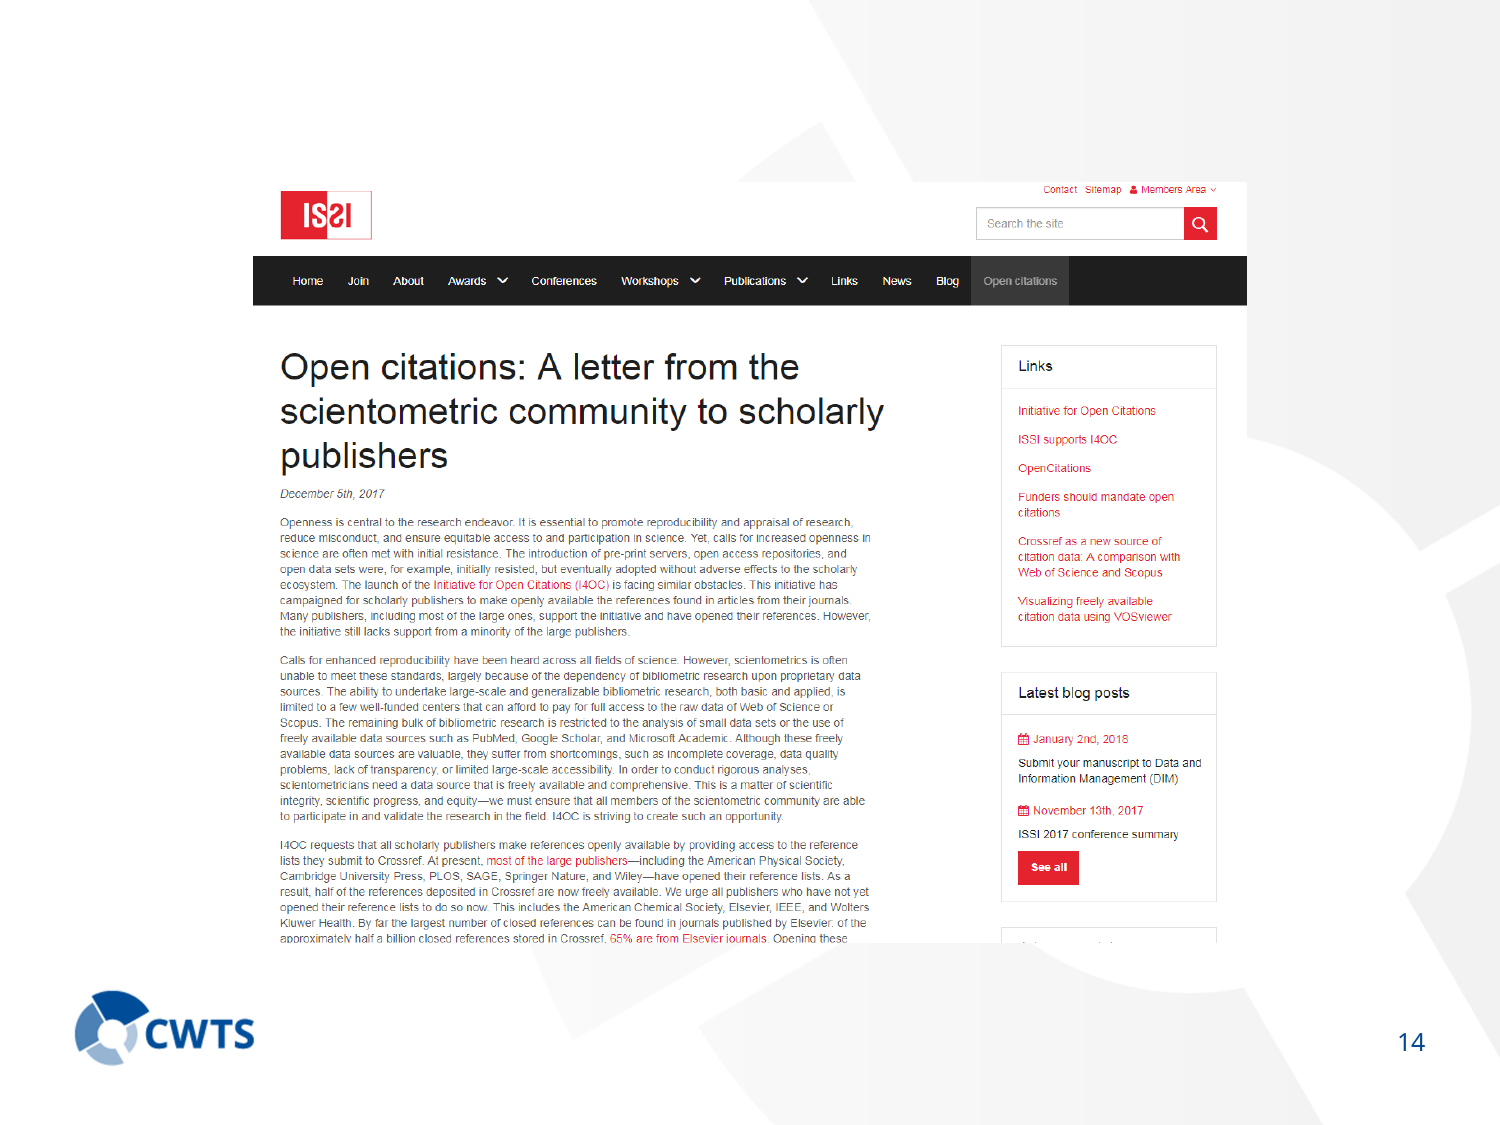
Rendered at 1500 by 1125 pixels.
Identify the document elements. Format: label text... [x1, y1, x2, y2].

slide_number 13 [1307, 1000, 1426, 1061]
picture [0, 0, 1500, 1125]
